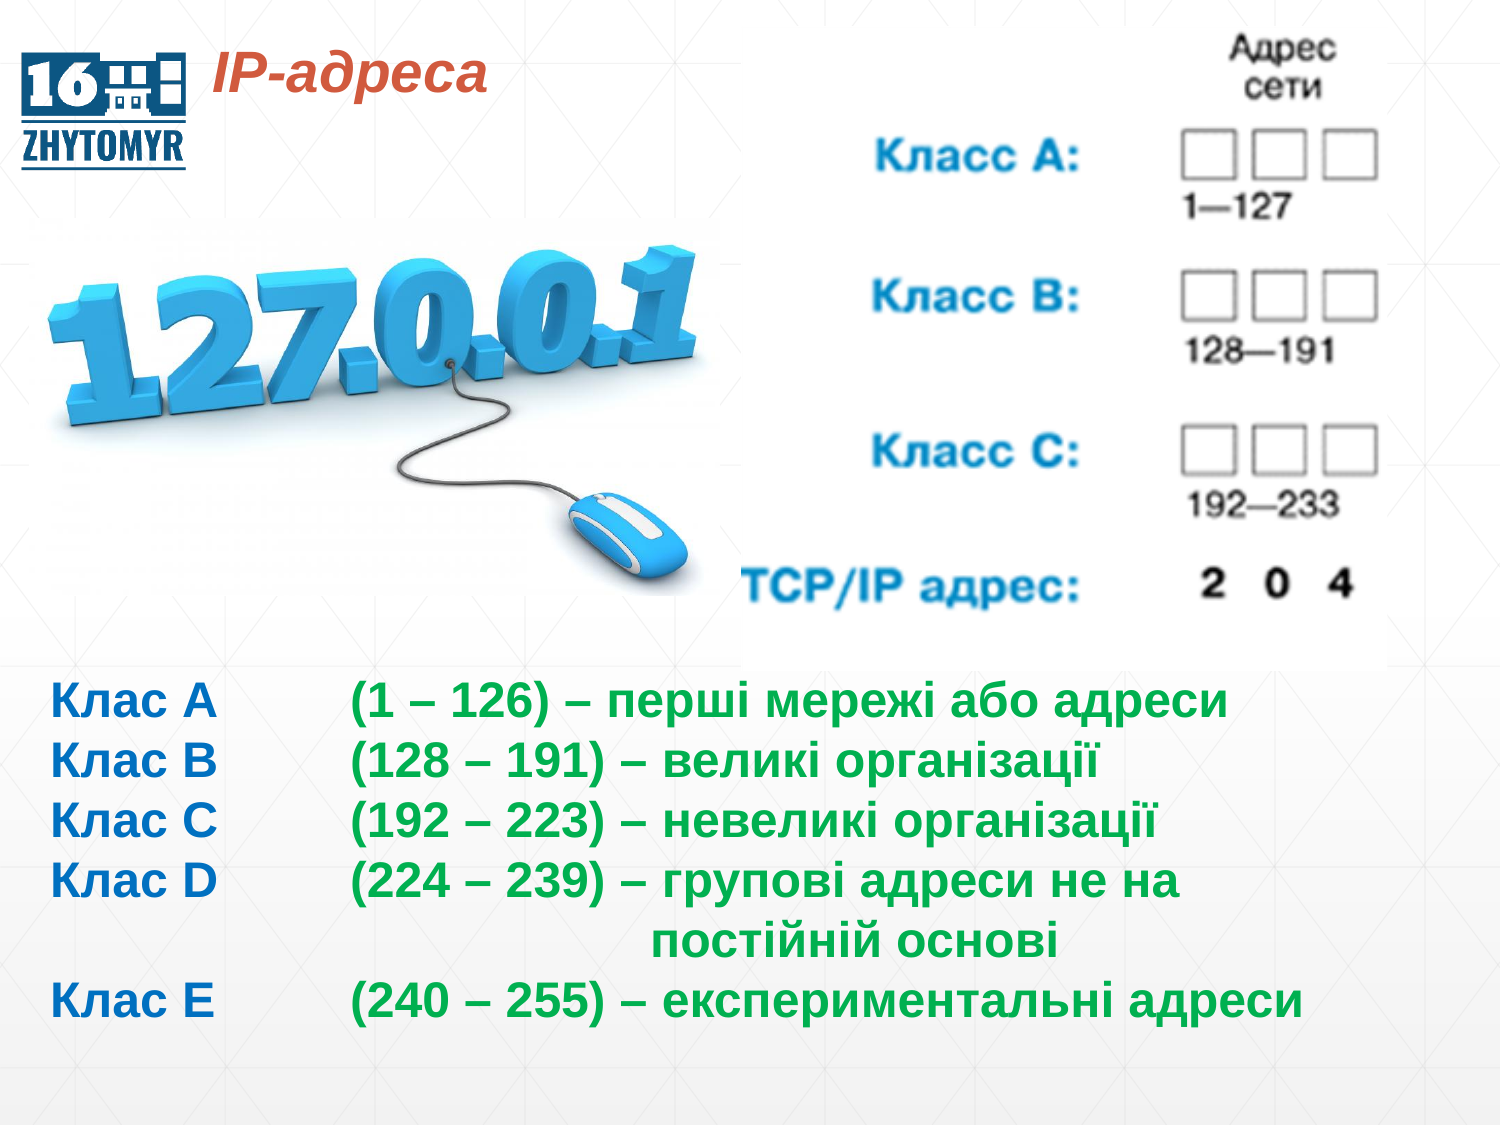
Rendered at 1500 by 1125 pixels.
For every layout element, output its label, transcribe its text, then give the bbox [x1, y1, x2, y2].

picture [0, 34, 209, 192]
text_box ІР-адреса [197, 26, 741, 111]
picture [29, 218, 720, 596]
picture [741, 26, 1388, 671]
text_box Клас A (1 – 126) – перші мережі або адреси Клас B (128 – 191) – великі організації Клас C (192 – 223) – невеликі організації Клас D (224 – 239) – групові адреси не на постійній основі Клас E (240 – 255) – експериментальні адреси [35, 660, 1320, 1035]
